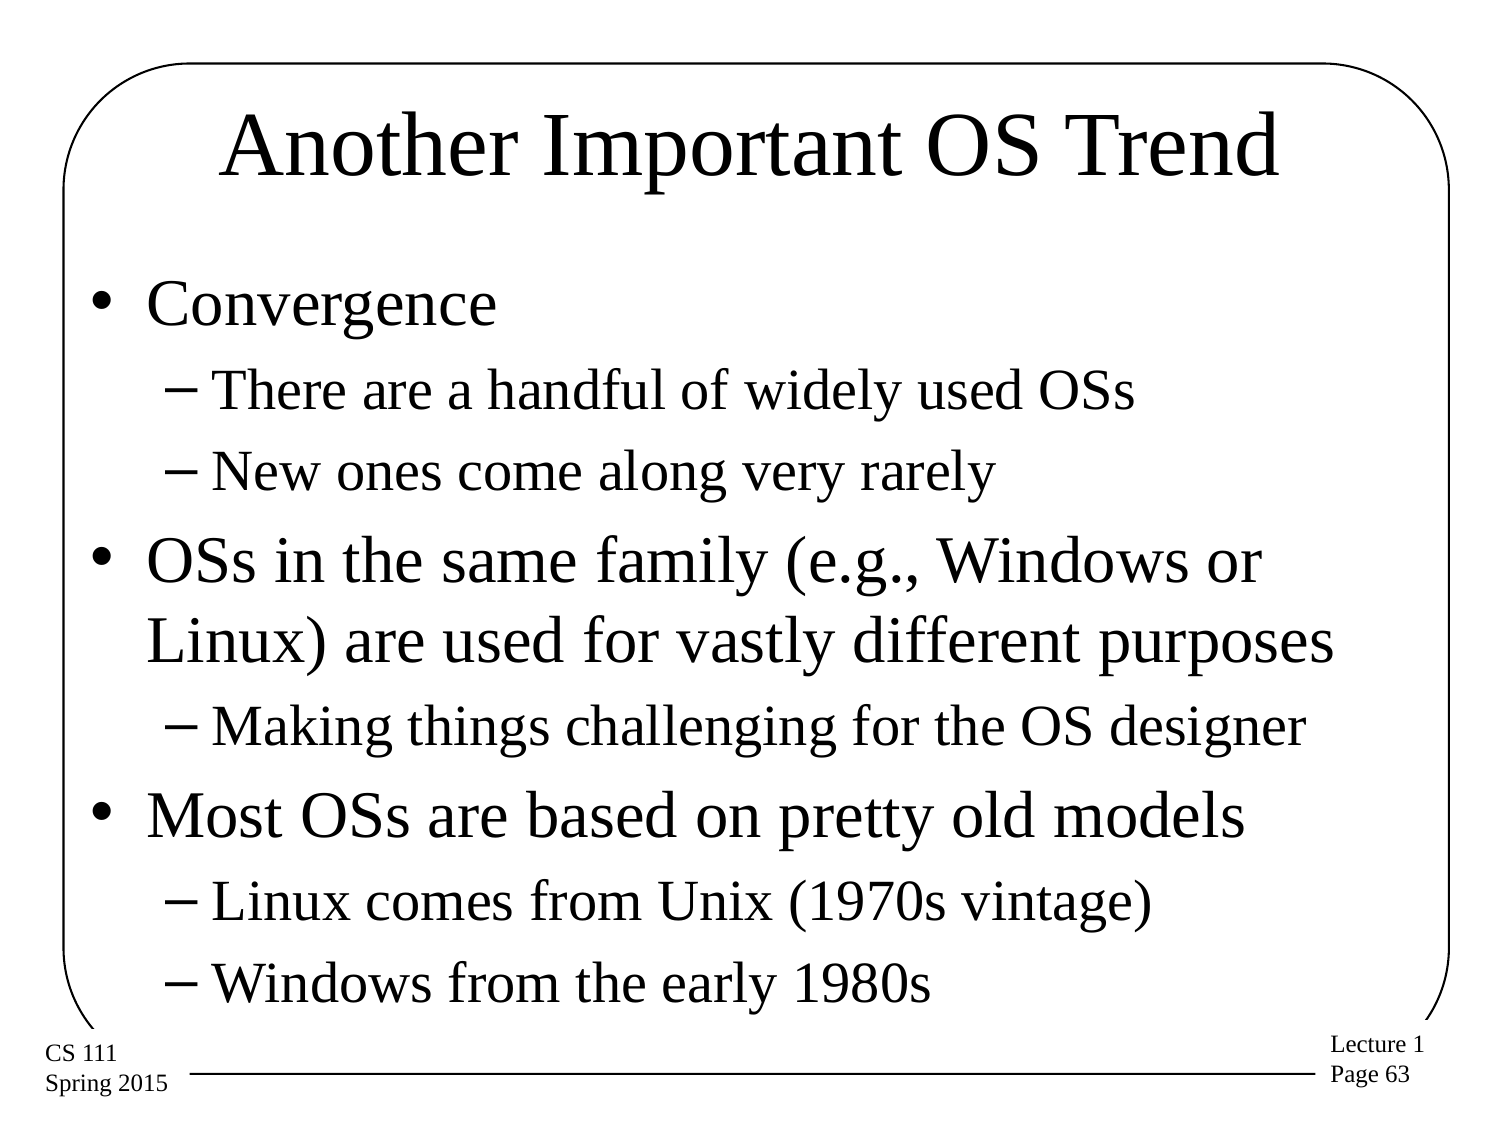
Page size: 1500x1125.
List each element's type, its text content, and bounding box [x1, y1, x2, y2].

title Another Important OS Trend [74, 44, 1426, 233]
list Convergence There are a handful of widely used OSs New ones come along very rarely OSs in the same family (e.g., Windows or Linux) are used for vastly different purposes Making things challenging for the OS designer Most OSs are based on pretty old models Linux comes from Unix (1970s vintage) Windows from the early 1980s [74, 251, 1426, 995]
